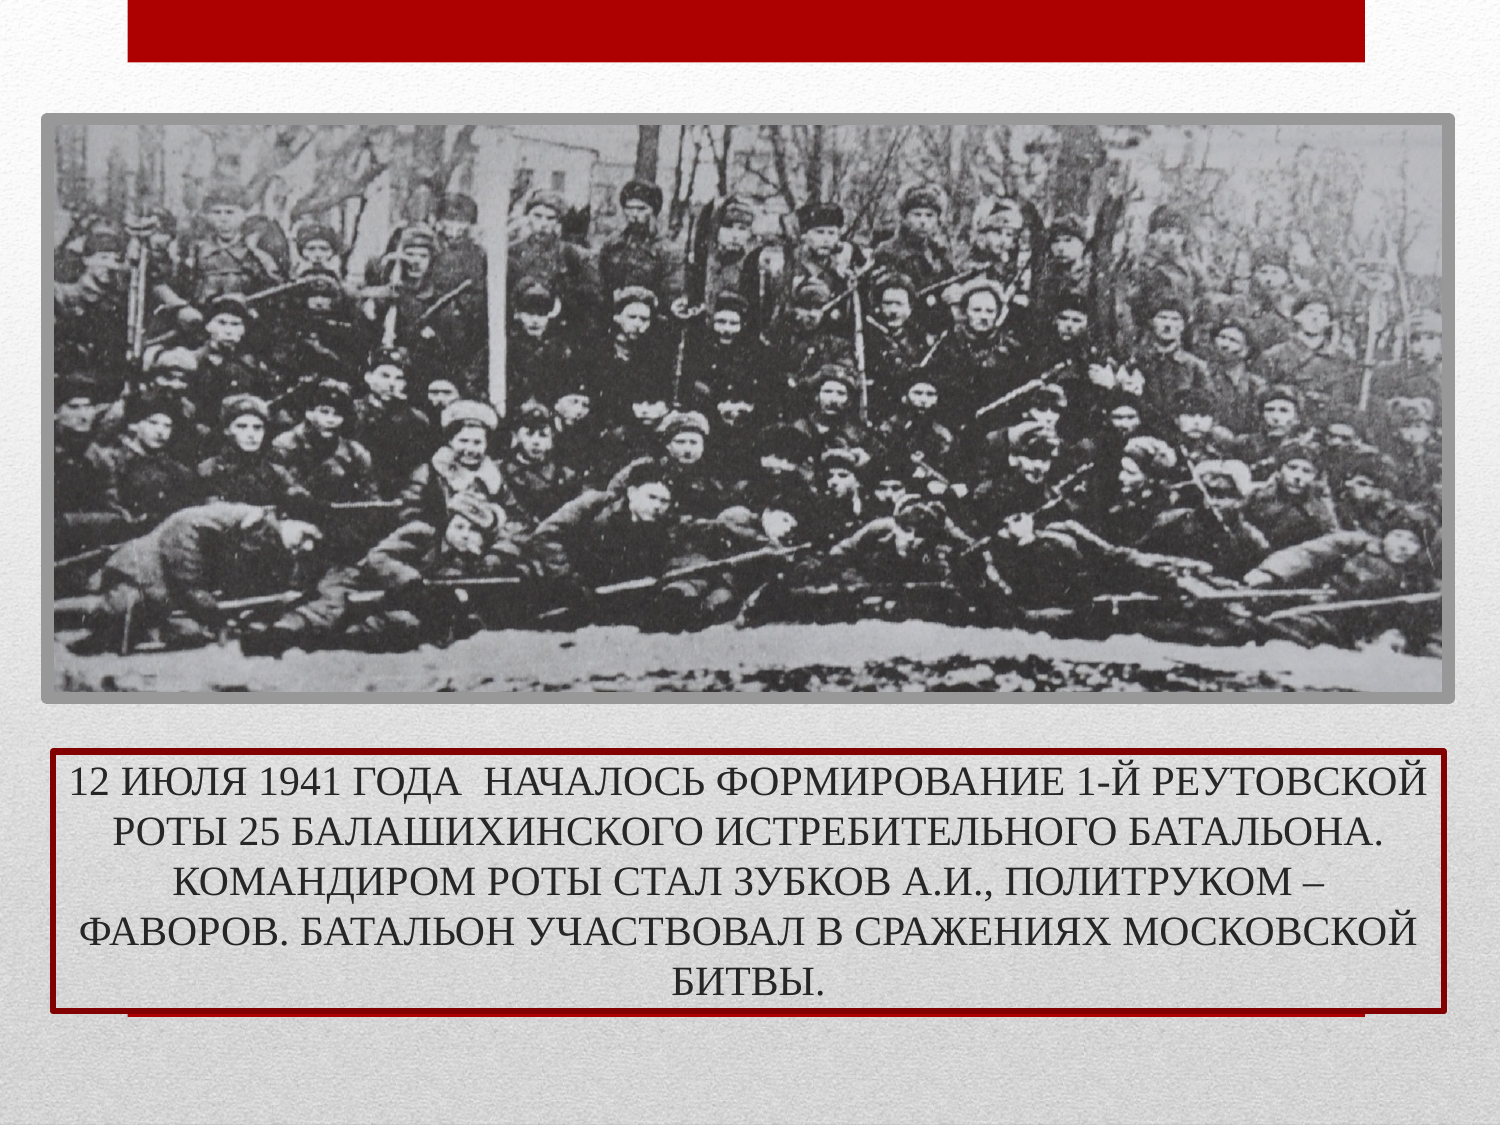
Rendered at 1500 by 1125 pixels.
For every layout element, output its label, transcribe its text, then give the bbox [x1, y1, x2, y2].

picture [53, 124, 1443, 693]
title 12 ИЮЛЯ 1941 ГОДА НАЧАЛОСЬ ФОРМИРОВАНИЕ 1-Й РЕУТОВСКОЙ РОТЫ 25 БАЛАШИХИНСКОГО ИСТРЕБИТЕЛЬНОГО БАТАЛЬОНА. КОМАНДИРОМ РОТЫ СТАЛ ЗУБКОВ А.И., ПОЛИТРУКОМ – ФАВОРОВ. БАТАЛЬОН УЧАСТВОВАЛ В СРАЖЕНИЯХ МОСКОВСКОЙ БИТВЫ. [53, 751, 1444, 1012]
